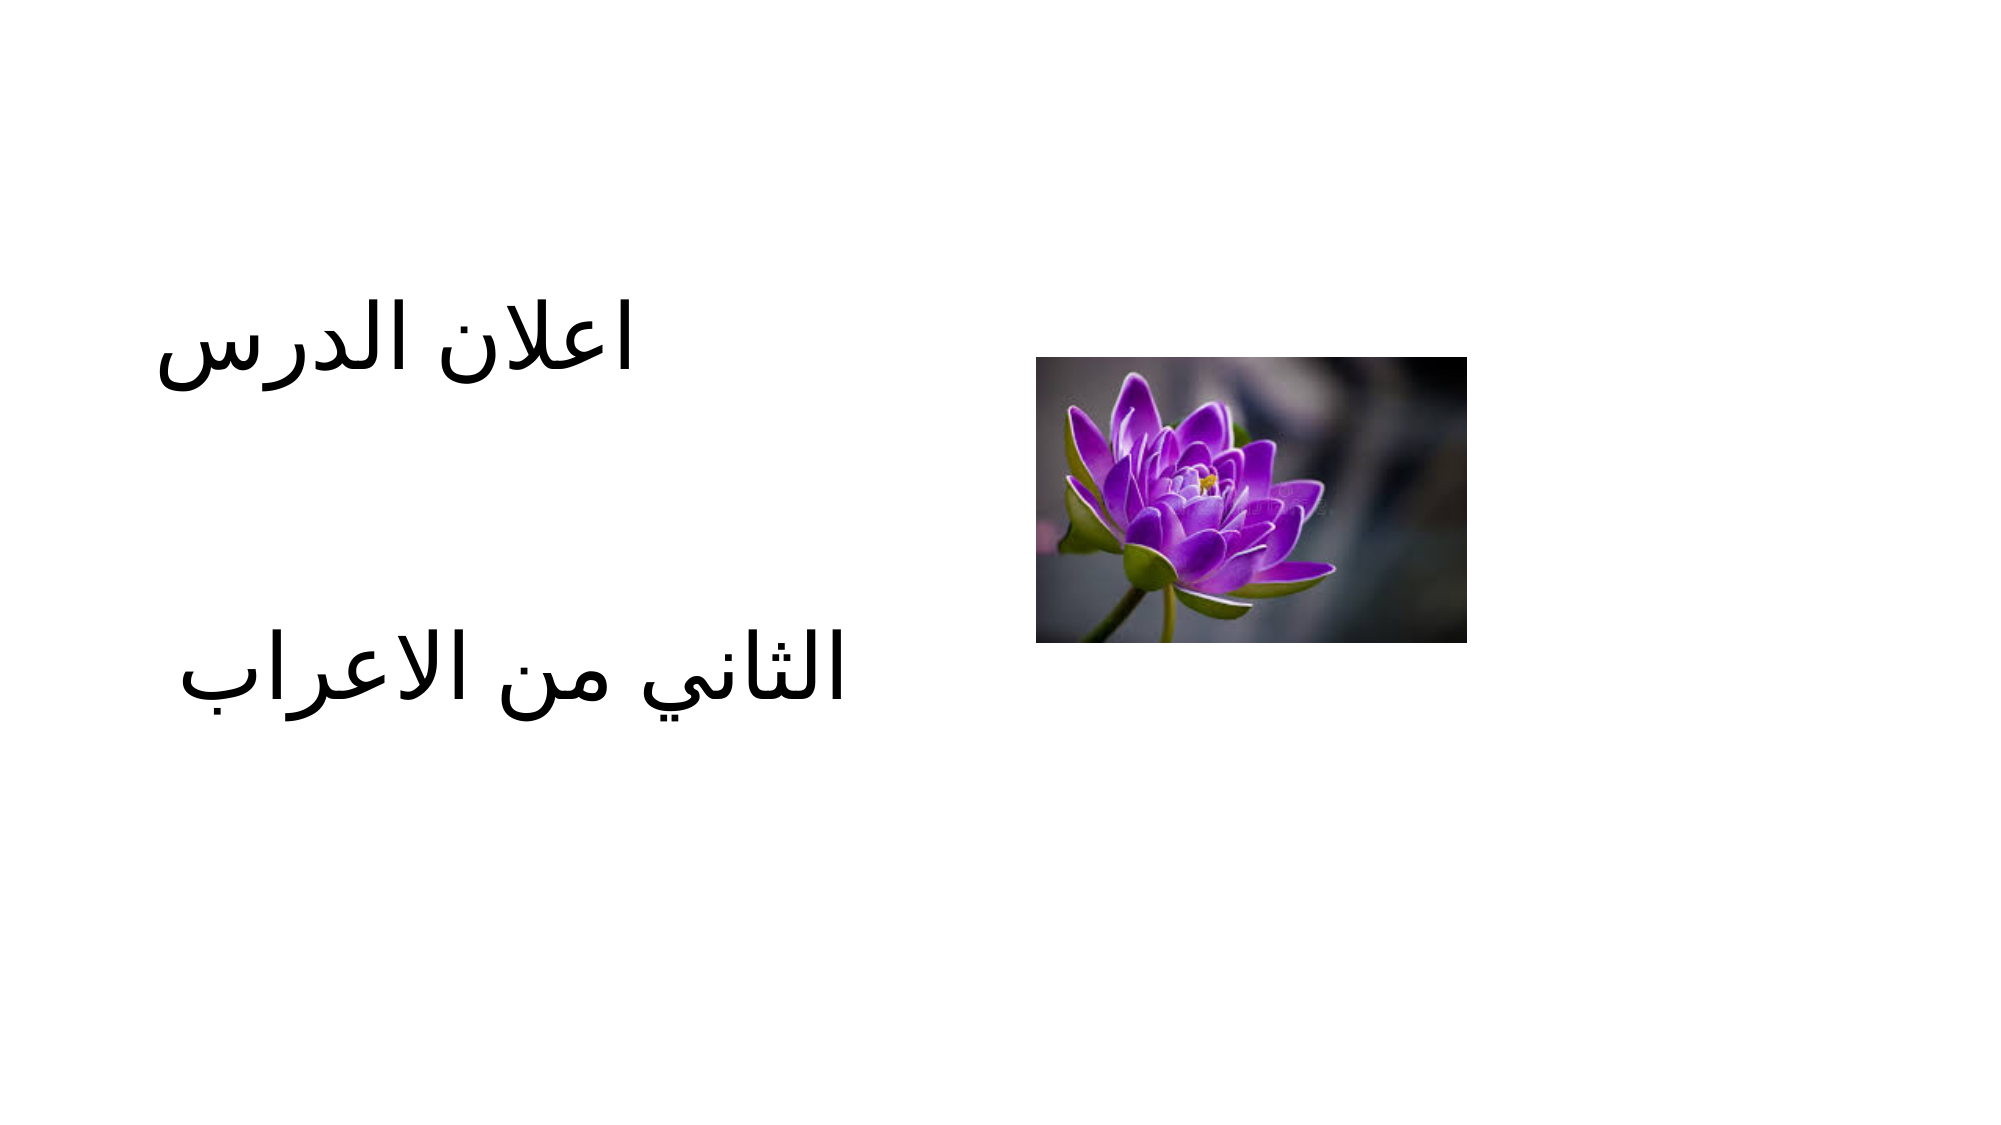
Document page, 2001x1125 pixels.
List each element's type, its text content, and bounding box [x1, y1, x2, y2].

text_box اعلان الدرس الثاني من الاعراب [139, 270, 1331, 725]
picture [1036, 357, 1467, 644]
